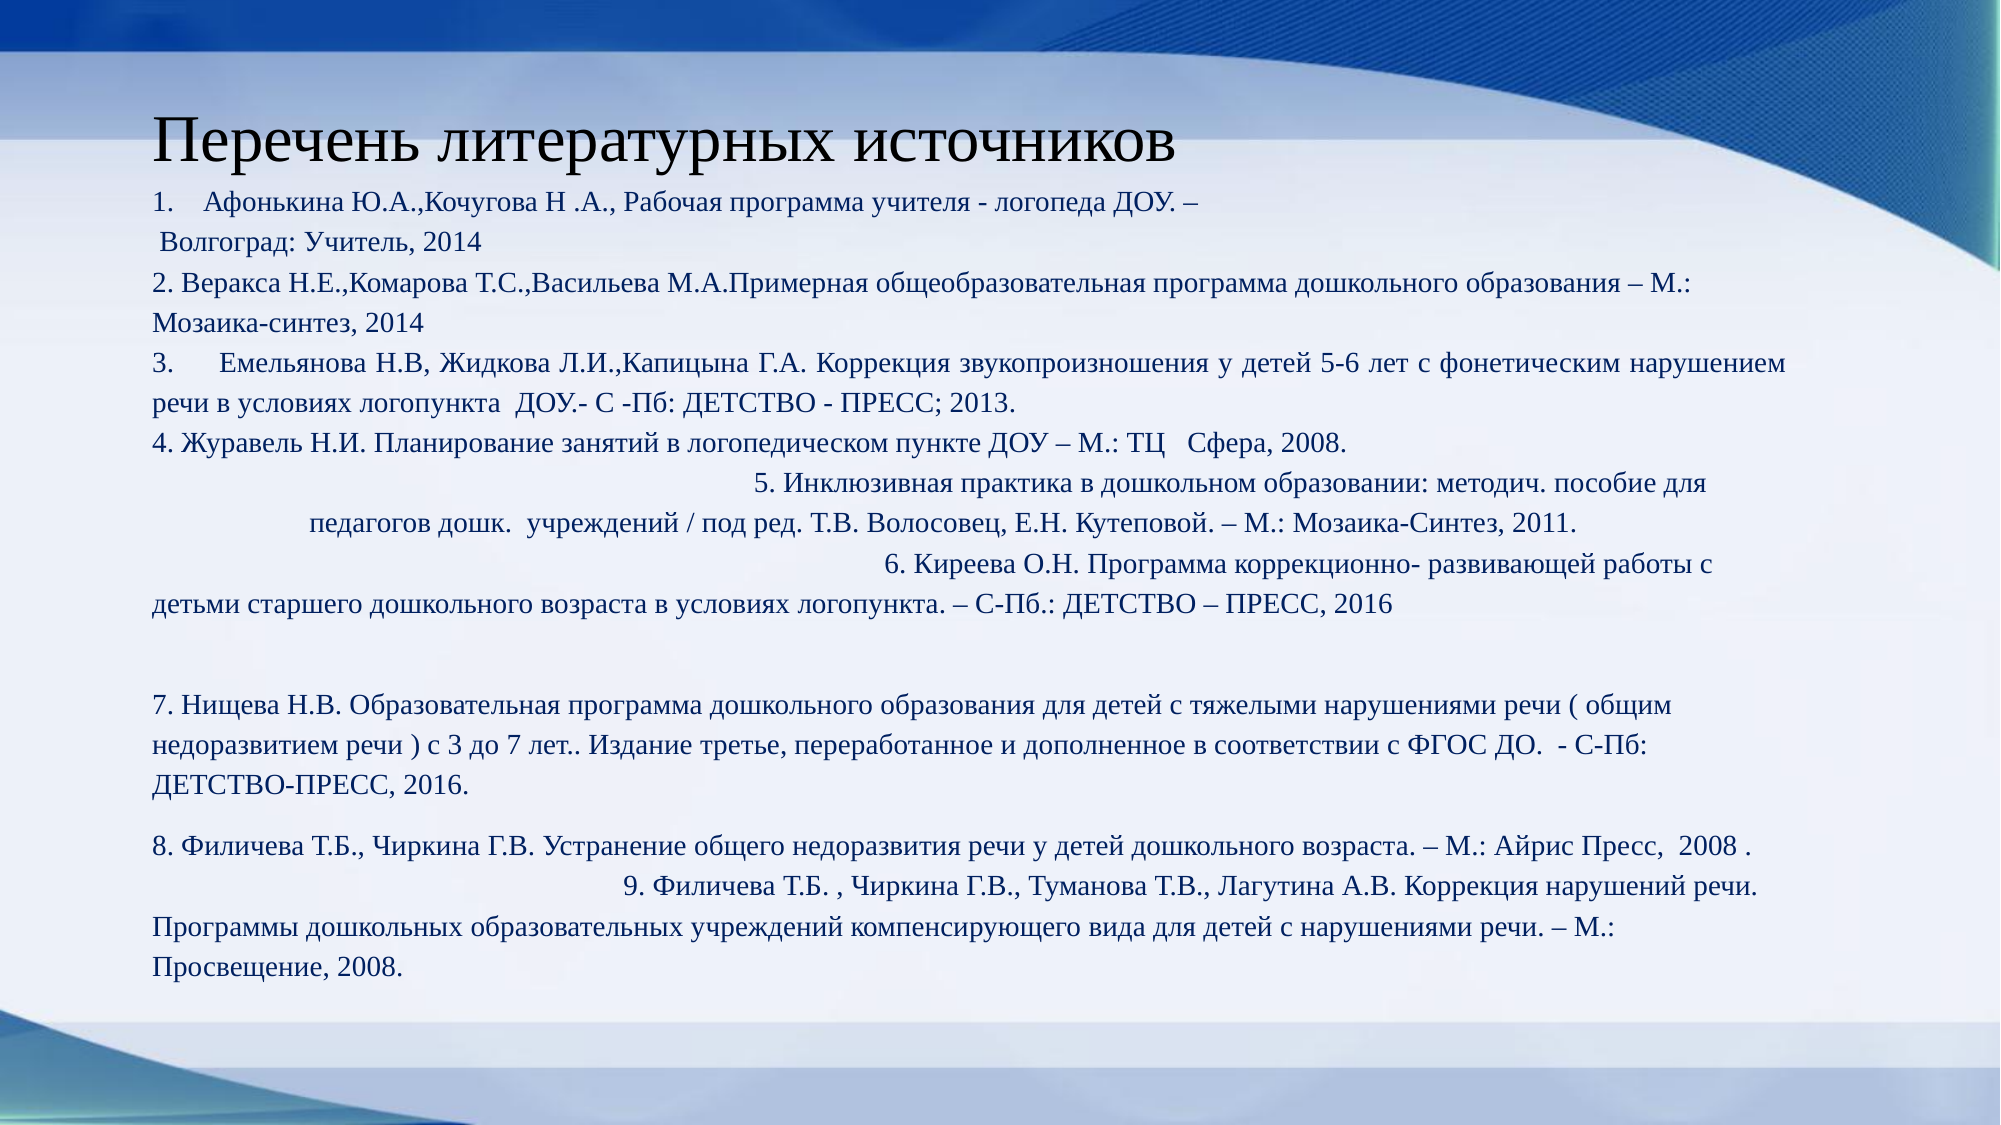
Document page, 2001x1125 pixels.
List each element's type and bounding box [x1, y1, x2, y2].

list [0, 0, 2000, 1125]
